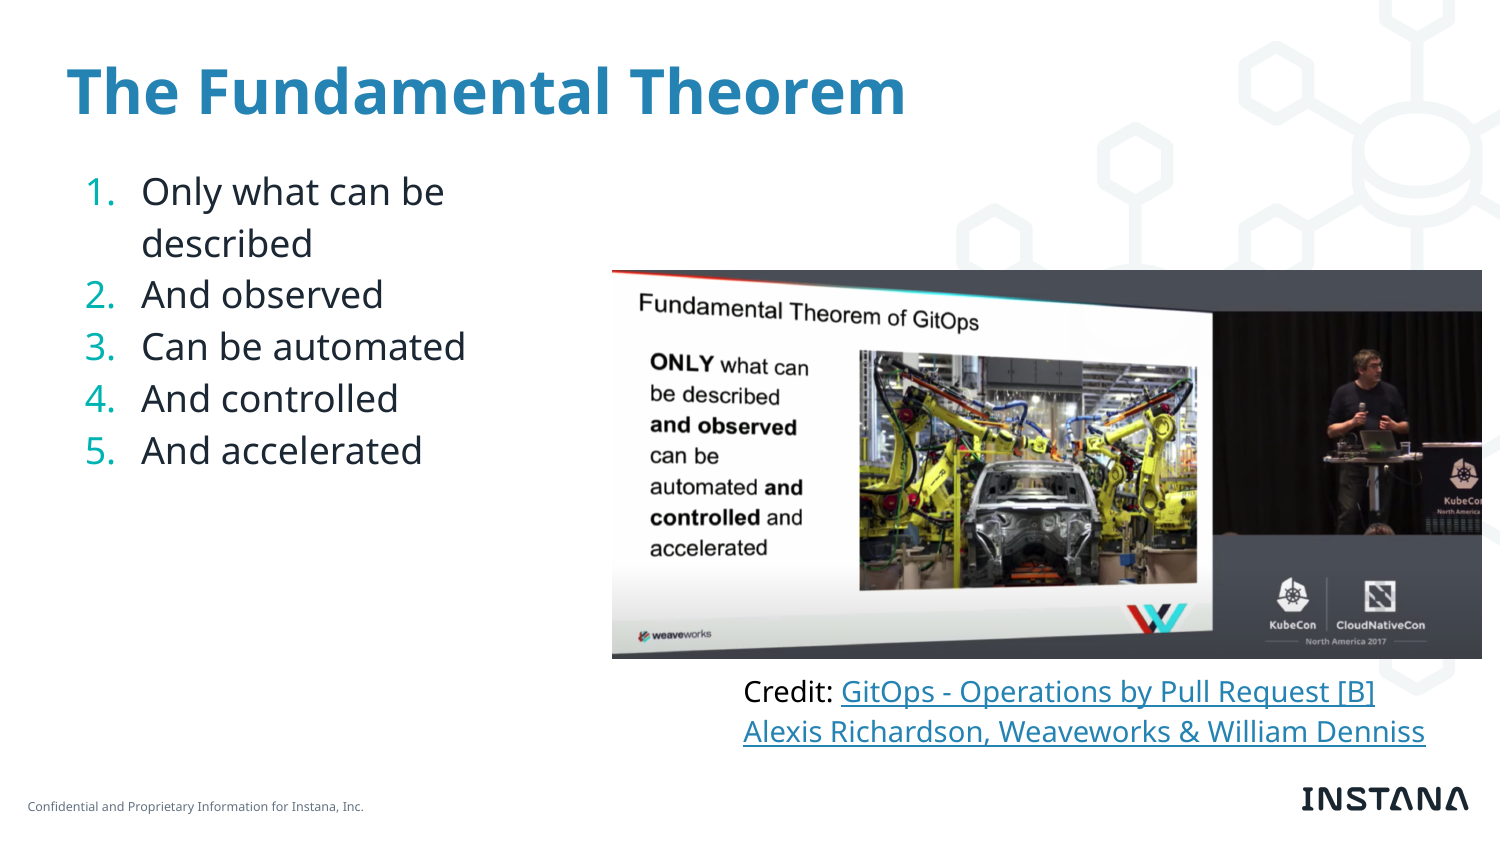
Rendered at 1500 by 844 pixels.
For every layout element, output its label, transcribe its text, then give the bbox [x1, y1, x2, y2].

picture [0, 0, 1500, 844]
text_box Credit: GitOps - Operations by Pull Request [B] Alexis Richardson, Weaveworks & William Denniss [728, 666, 1449, 774]
list Only what can be described And observed Can be automated And controlled And accelerated [51, 146, 595, 707]
title The Fundamental Theorem [51, 37, 1449, 132]
